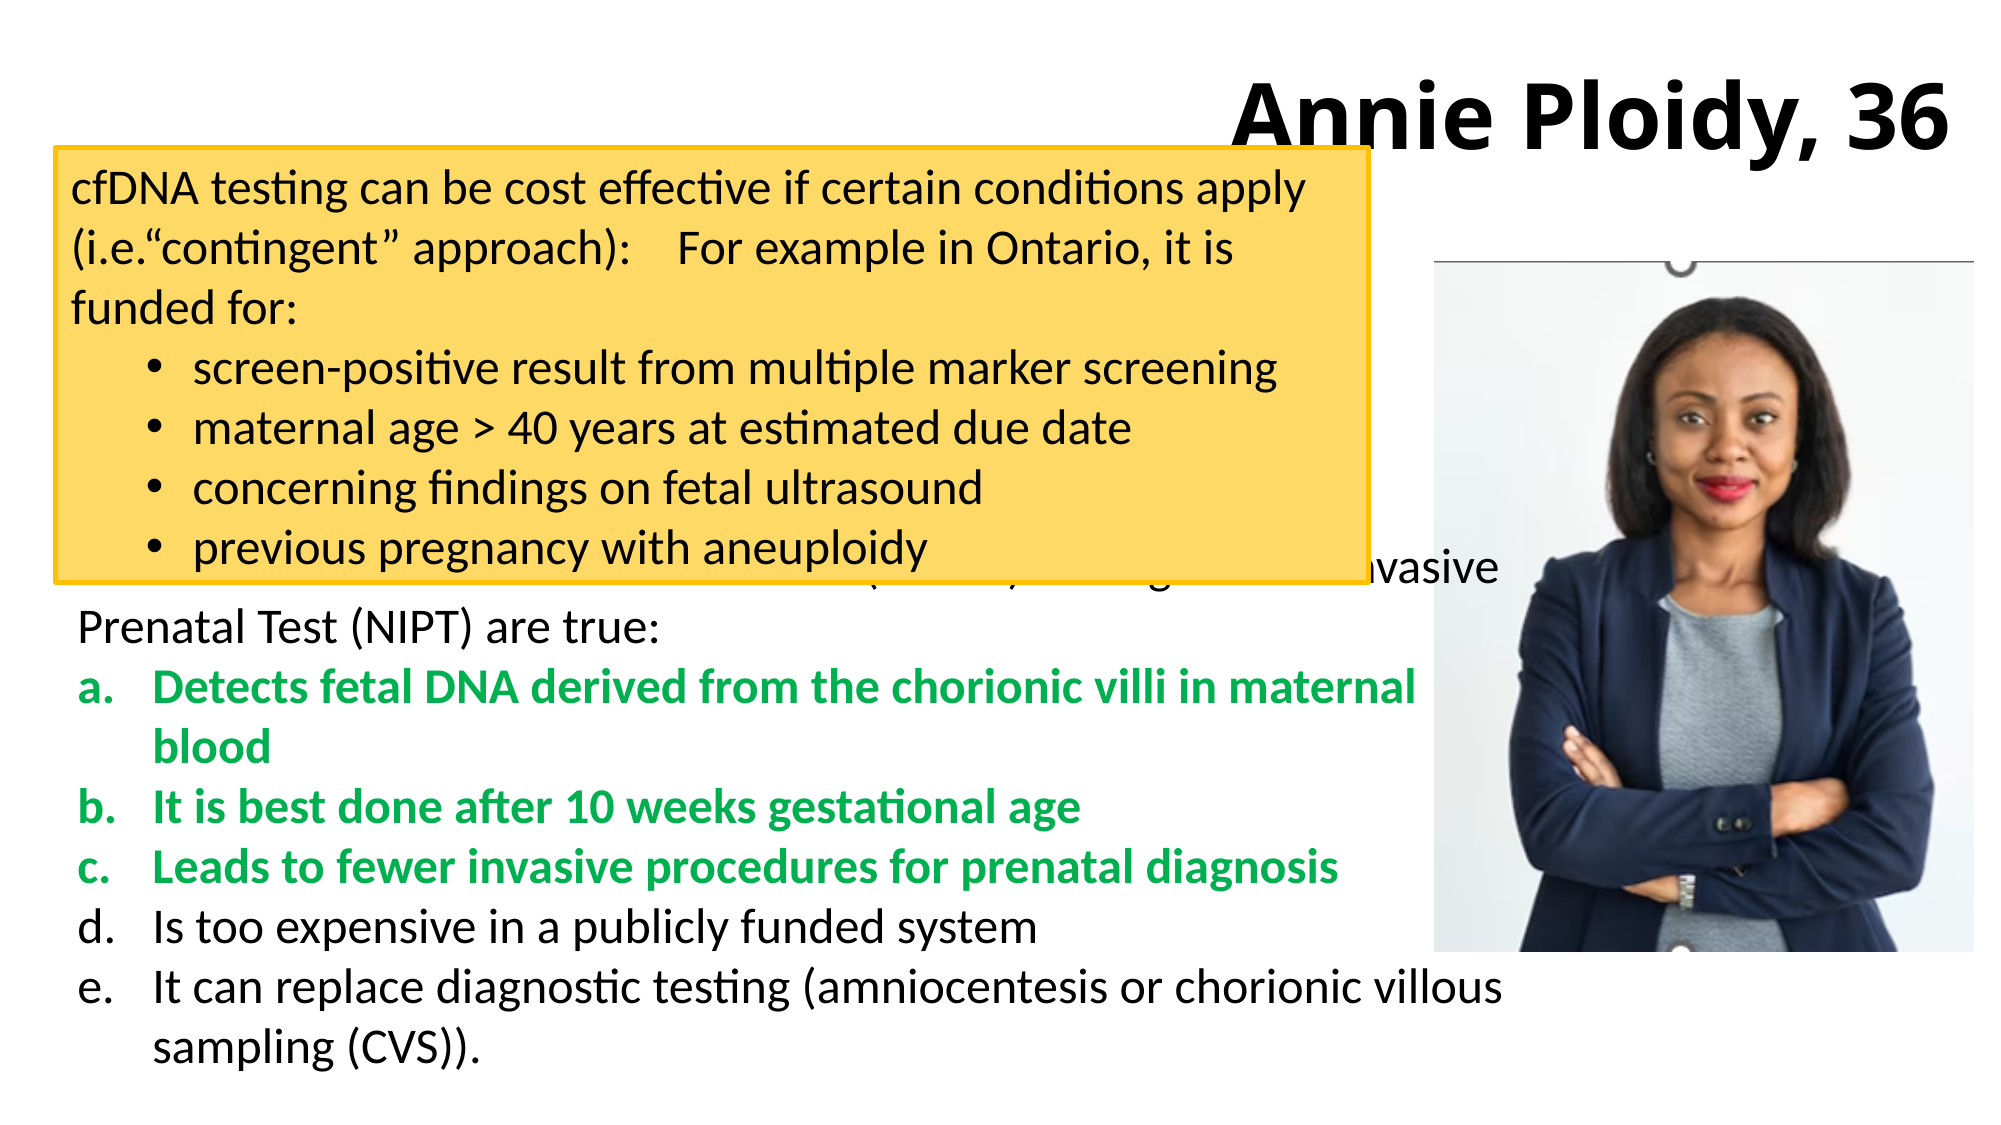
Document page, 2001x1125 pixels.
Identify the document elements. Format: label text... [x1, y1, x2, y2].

text_box cfDNA testing can be cost effective if certain conditions apply (i.e.“contingent” approach): For example in Ontario, it is funded for: screen-positive result from multiple marker screening maternal age > 40 years at estimated due date concerning findings on fetal ultrasound previous pregnancy with aneuploidy [55, 147, 1369, 583]
picture [1434, 261, 1974, 952]
text_box Annie Ploidy, 36 [1181, 63, 1967, 282]
text_box Which statements about cell free DNA (cfDNA) testing or Non-Invasive Prenatal Test (NIPT) are true: Detects fetal DNA derived from the chorionic villi in maternal blood It is best done after 10 weeks gestational age Leads to fewer invasive procedures for prenatal diagnosis Is too expensive in a publicly funded system It can replace diagnostic testing (amniocentesis or chorionic villous sampling (CVS)). [62, 526, 1541, 1081]
